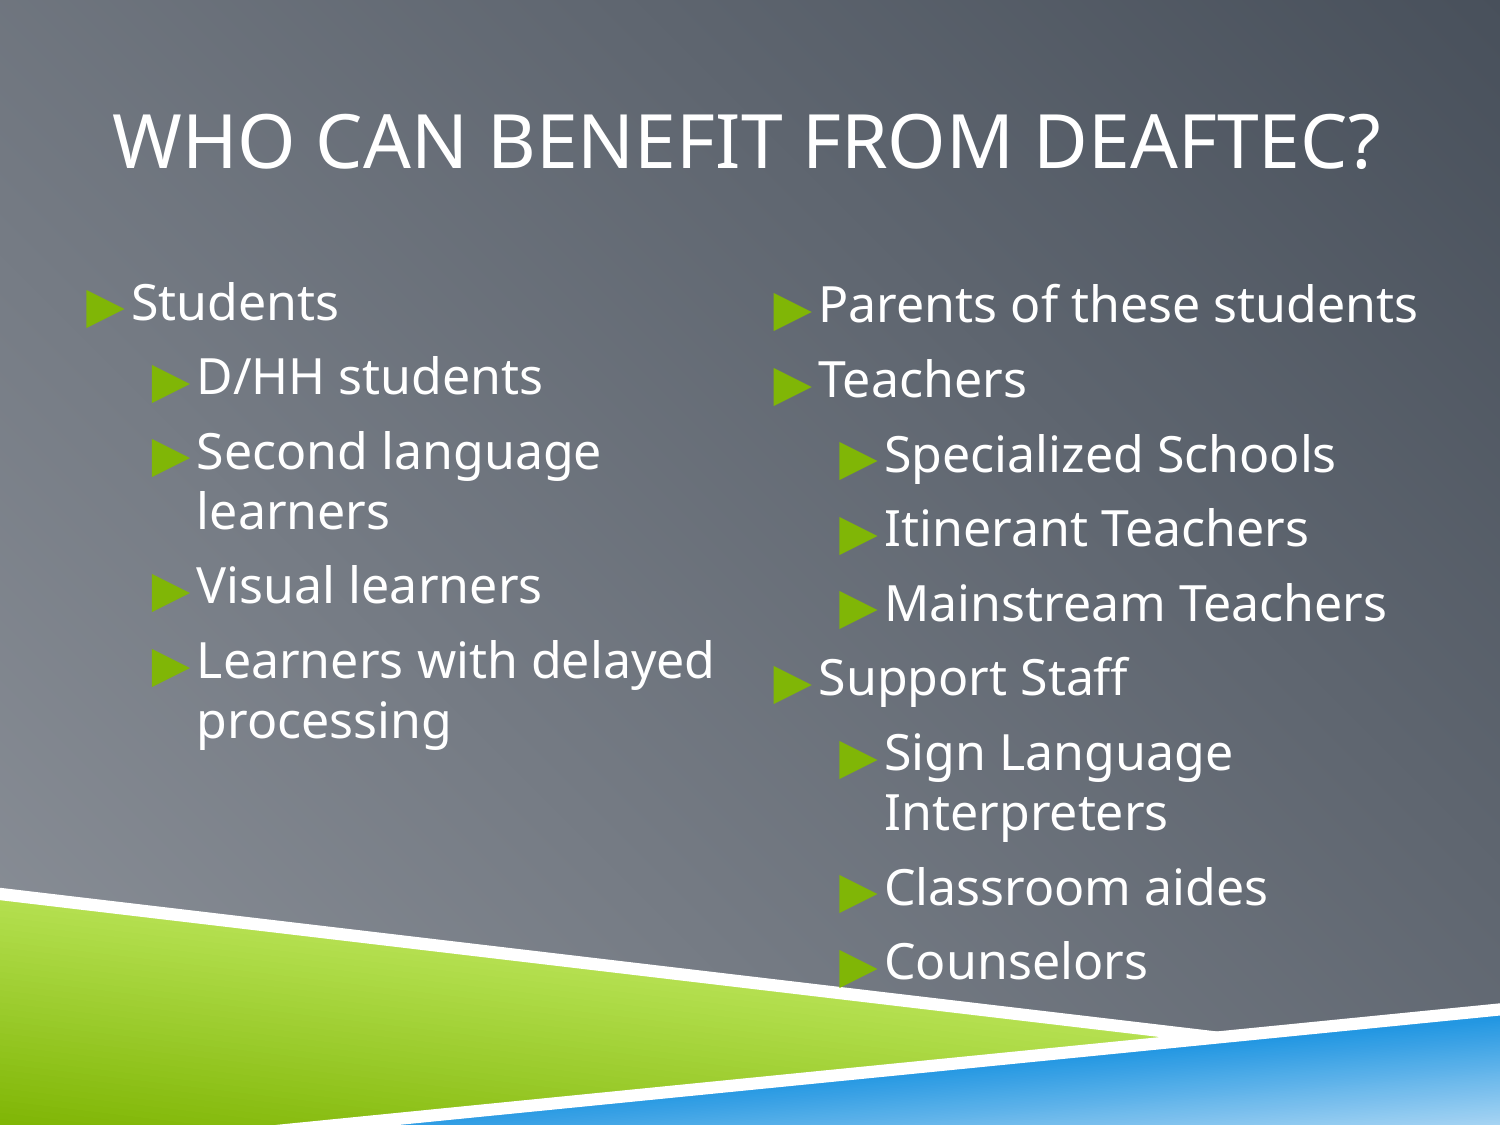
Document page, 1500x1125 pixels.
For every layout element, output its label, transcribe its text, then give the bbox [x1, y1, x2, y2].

list Students D/HH students Second language learners Visual learners Learners with delayed processing [75, 262, 763, 1005]
title WHO CAN BENEFIT FROM DEAFTEC? [112, 45, 1388, 233]
list Parents of these students Teachers Specialized Schools Itinerant Teachers Mainstream Teachers Support Staff Sign Language Interpreters Classroom aides Counselors [762, 265, 1475, 1008]
